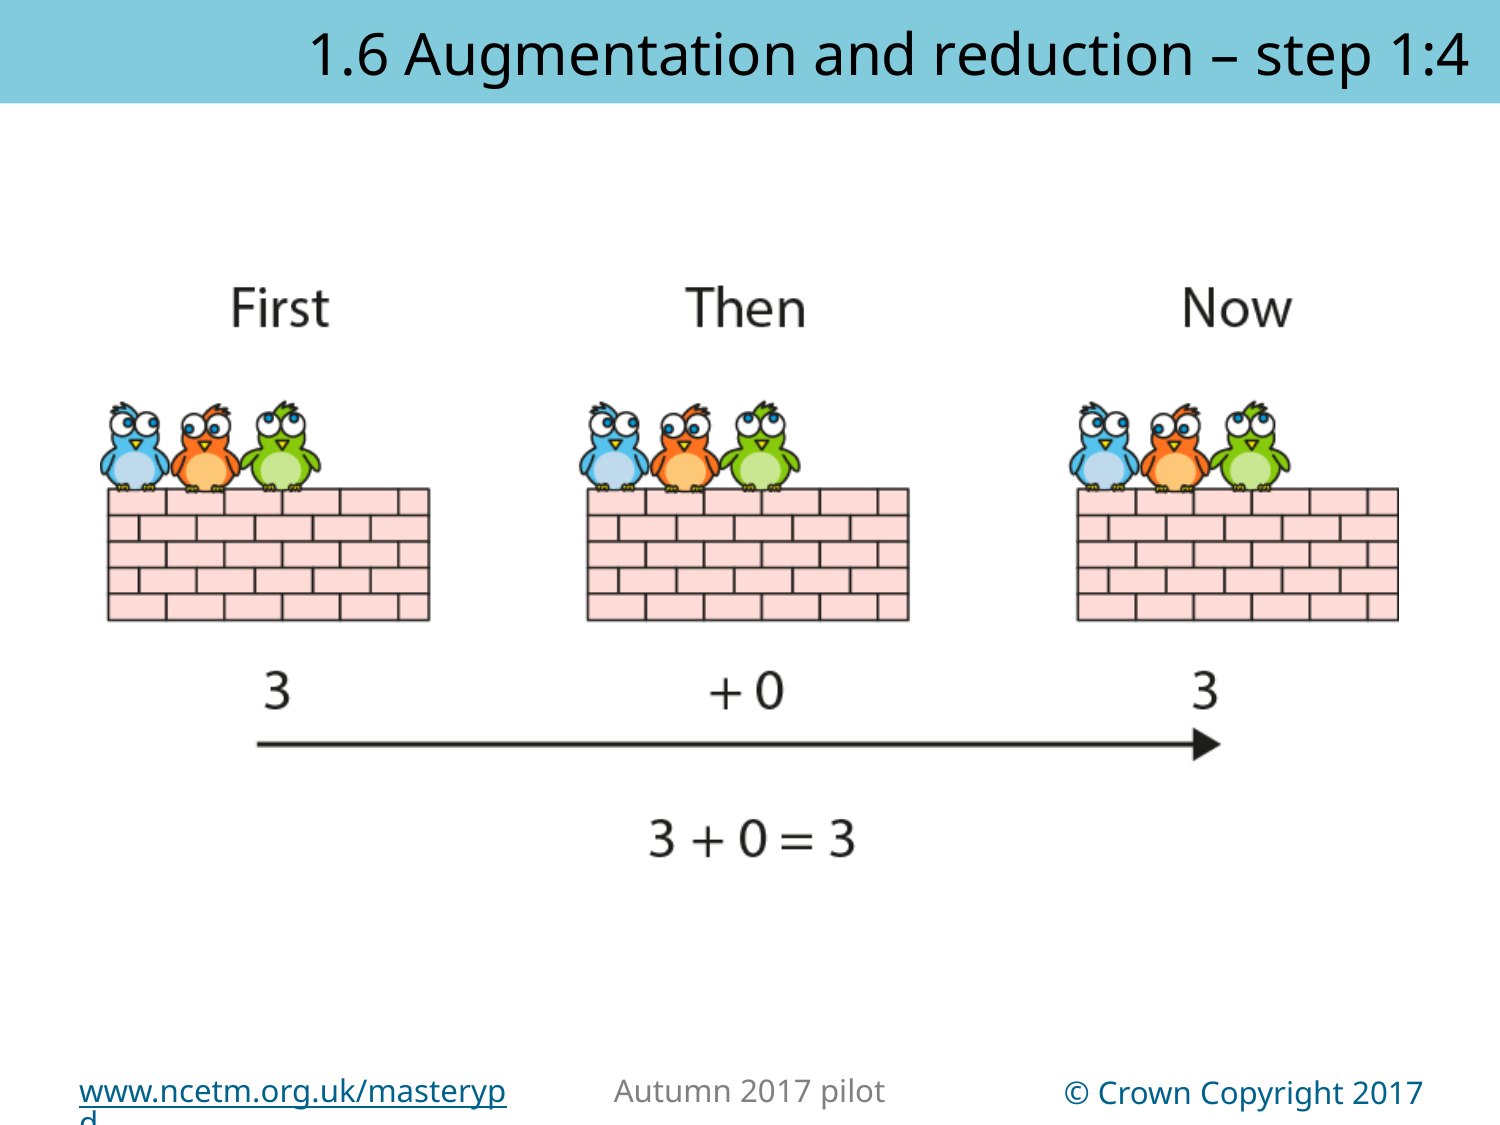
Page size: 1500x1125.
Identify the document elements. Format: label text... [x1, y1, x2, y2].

picture [88, 668, 1400, 776]
list 1.6 Augmentation and reduction – step 1:4 [0, 0, 1500, 104]
picture [643, 810, 857, 870]
picture [100, 278, 1399, 634]
